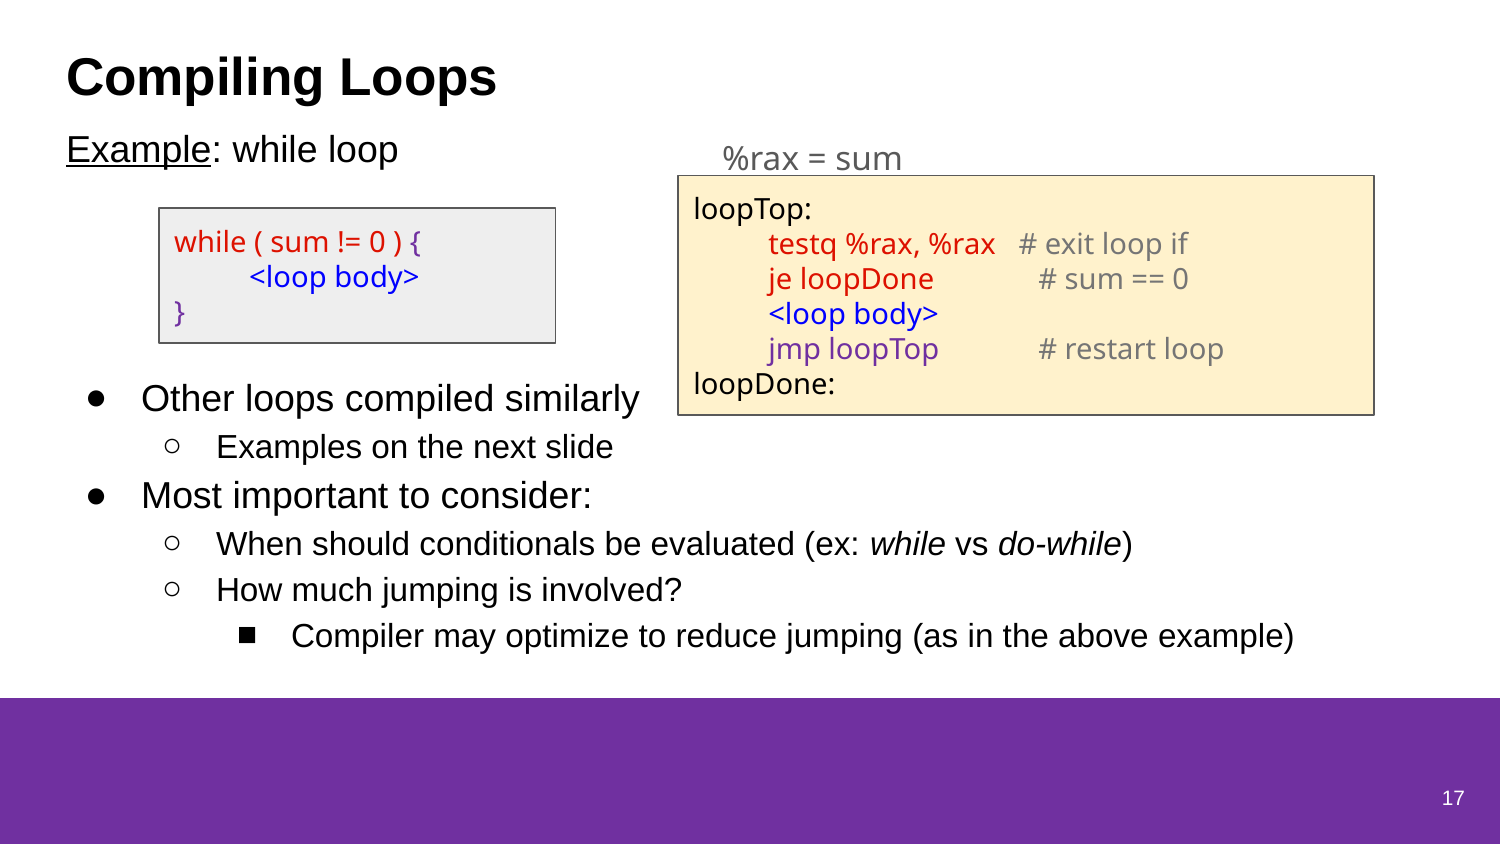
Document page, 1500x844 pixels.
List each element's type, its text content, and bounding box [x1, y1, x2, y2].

text_box while ( sum != 0 ) { <loop body> } [159, 208, 556, 343]
title Compiling Loops [51, 27, 1449, 122]
text_box %rax = sum [707, 121, 978, 175]
text_box loopTop: testq %rax, %rax # exit loop if je loopDone # sum == 0 <loop body> jmp loopTop # restart loop loopDone: [678, 175, 1375, 352]
slide_number 17 [1389, 764, 1480, 830]
text_box Example: while loop [51, 110, 448, 176]
list Other loops compiled similarly Examples on the next slide Most important to consider: When should conditionals be evaluated (ex: while vs do-while) How much jumping is involved? Compiler may optimize to reduce jumping (as in the above example) [51, 352, 1449, 699]
picture [0, 0, 1500, 698]
